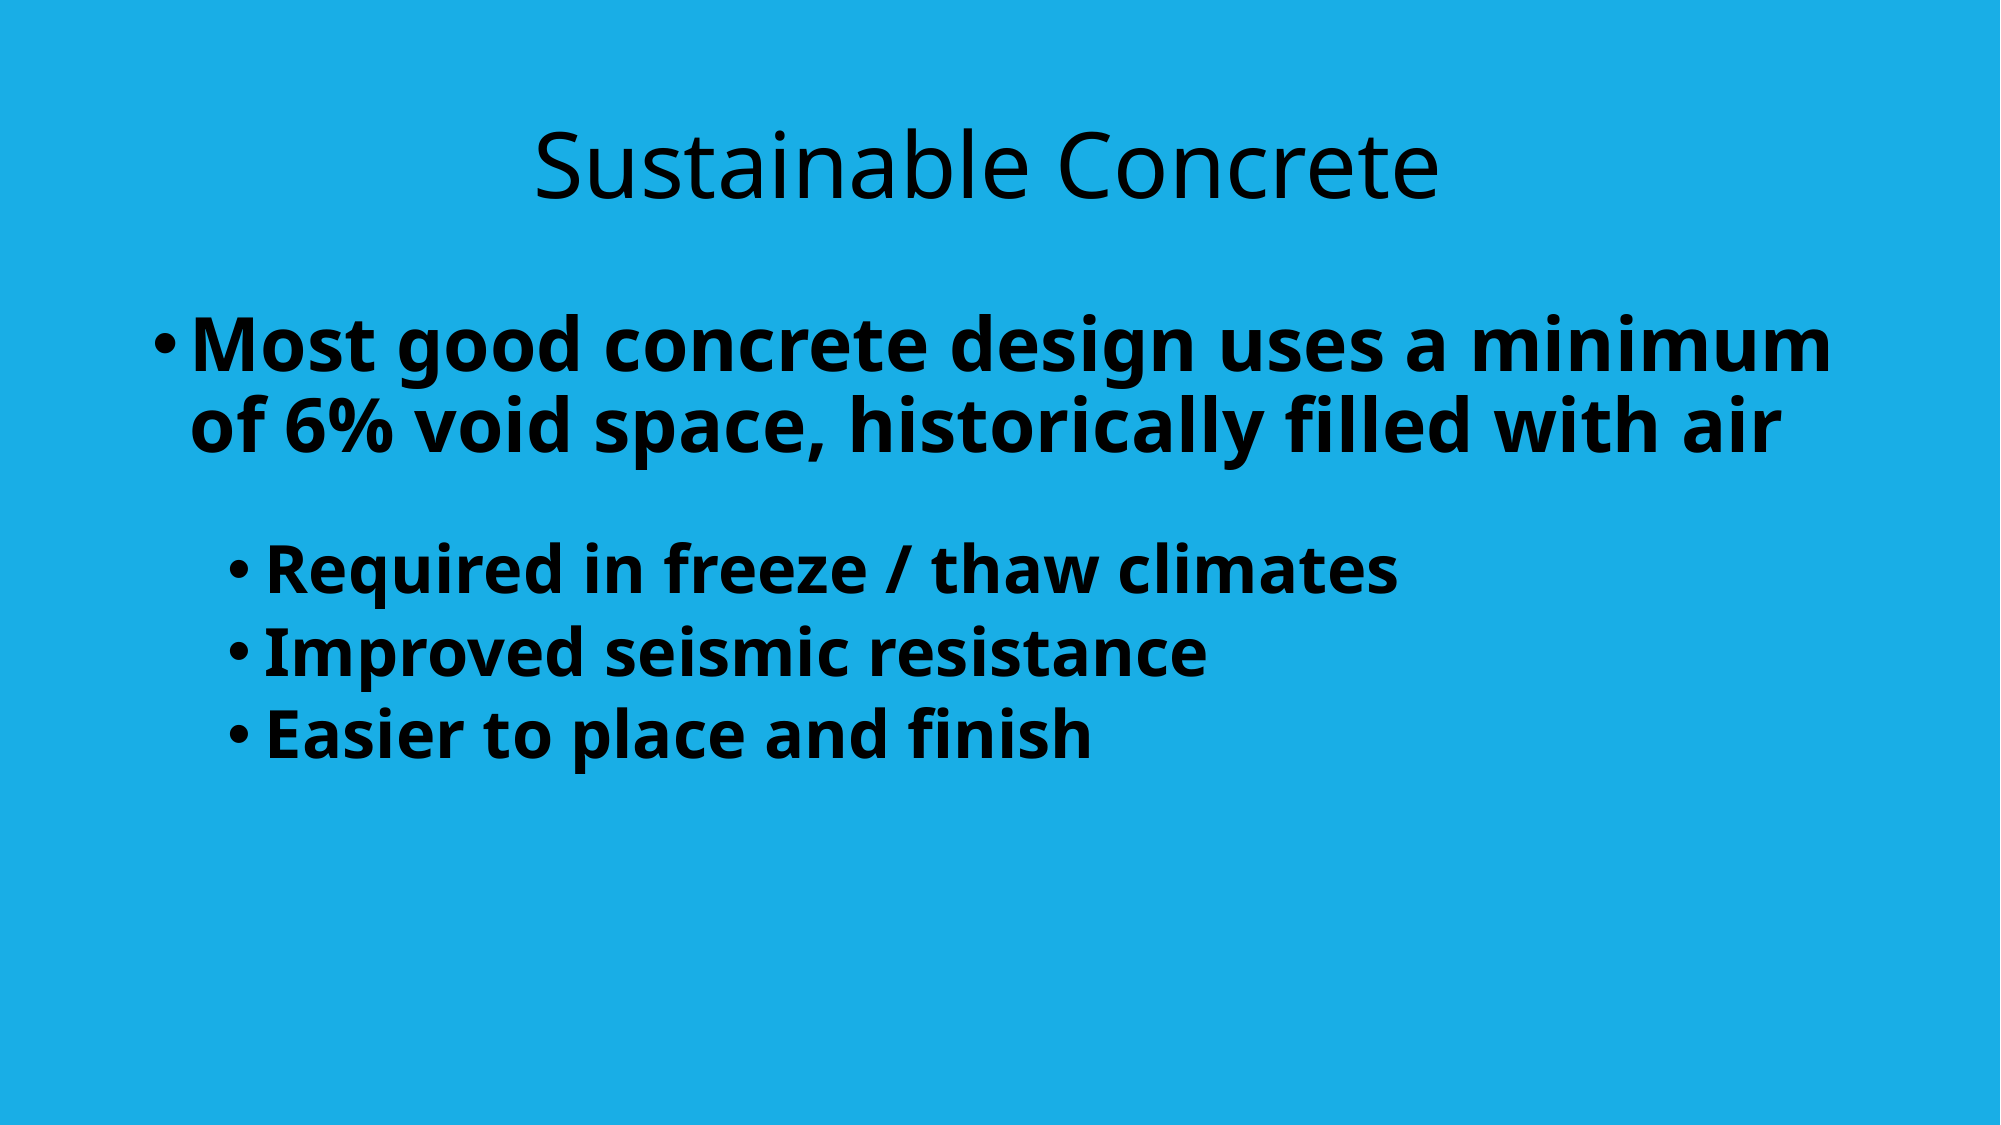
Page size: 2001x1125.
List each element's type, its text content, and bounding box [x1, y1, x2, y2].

list Most good concrete design uses a minimum of 6% void space, historically filled with air Required in freeze / thaw climates Improved seismic resistance Easier to place and finish [137, 299, 1895, 1048]
title Sustainable Concrete [137, 59, 1863, 278]
